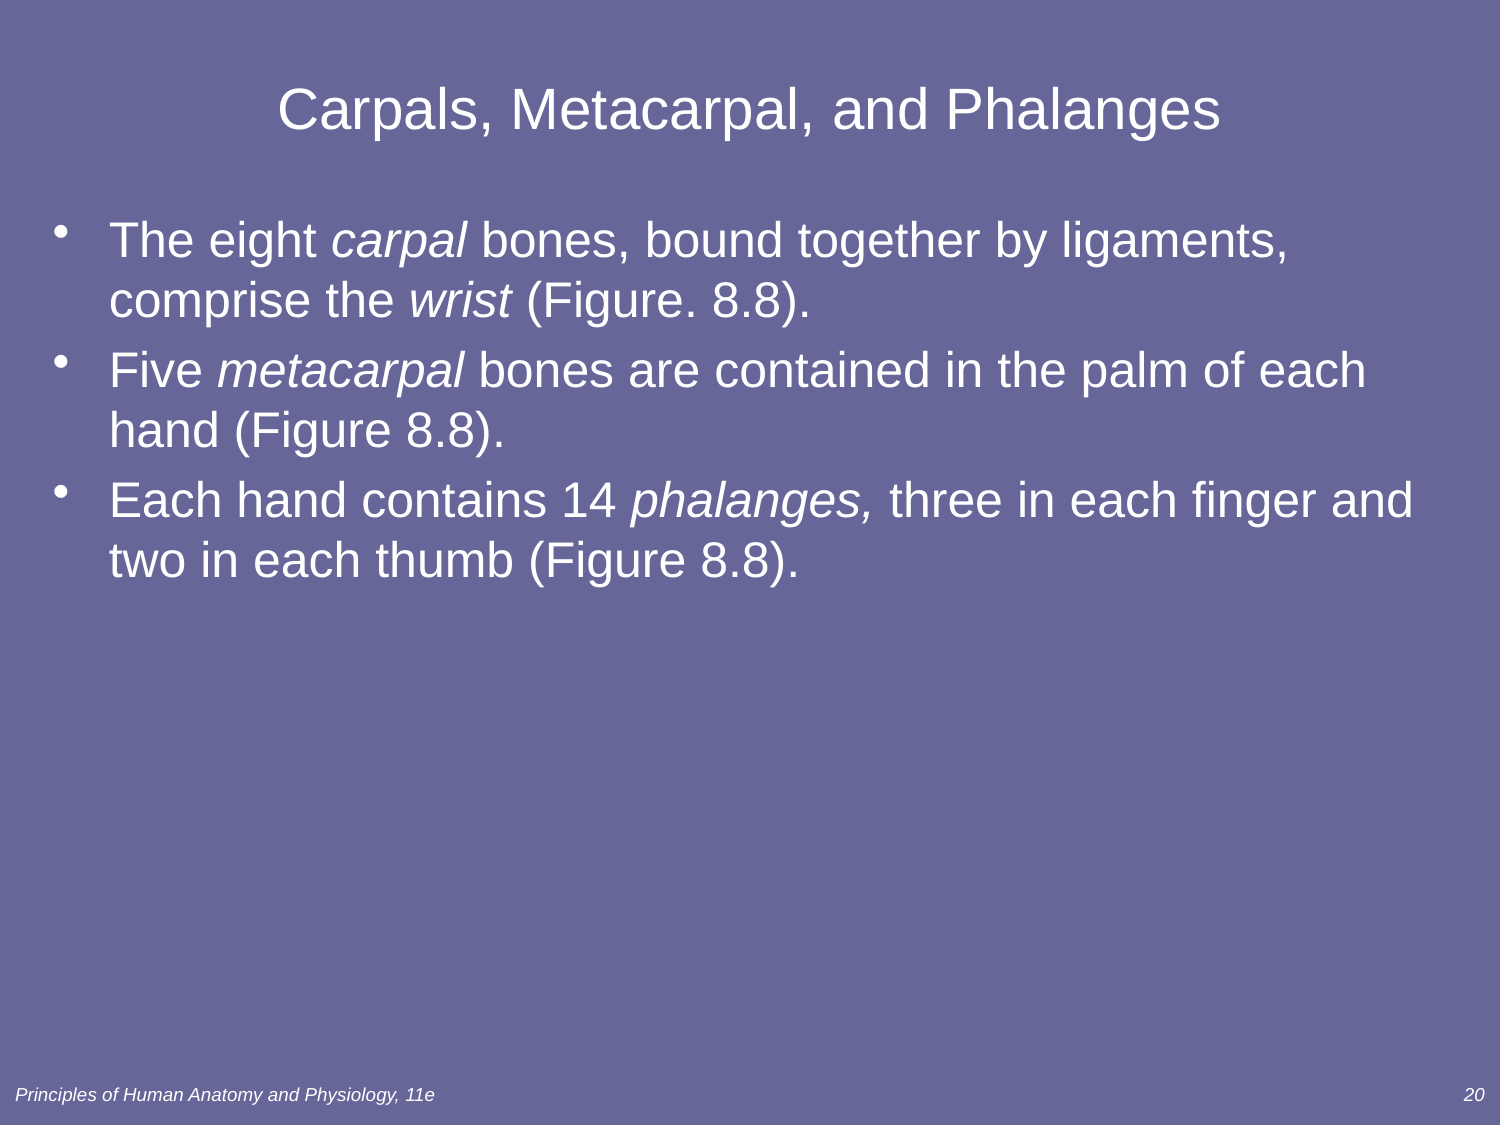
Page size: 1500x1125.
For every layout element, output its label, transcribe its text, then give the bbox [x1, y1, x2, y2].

title Carpals, Metacarpal, and Phalanges [37, 12, 1463, 199]
footer Principles of Human Anatomy and Physiology, 11e [0, 1074, 1126, 1125]
slide_number 20 [1299, 1074, 1500, 1125]
list The eight carpal bones, bound together by ligaments, comprise the wrist (Figure. 8.8). Five metacarpal bones are contained in the palm of each hand (Figure 8.8). Each hand contains 14 phalanges, three in each finger and two in each thumb (Figure 8.8). [37, 199, 1463, 1026]
